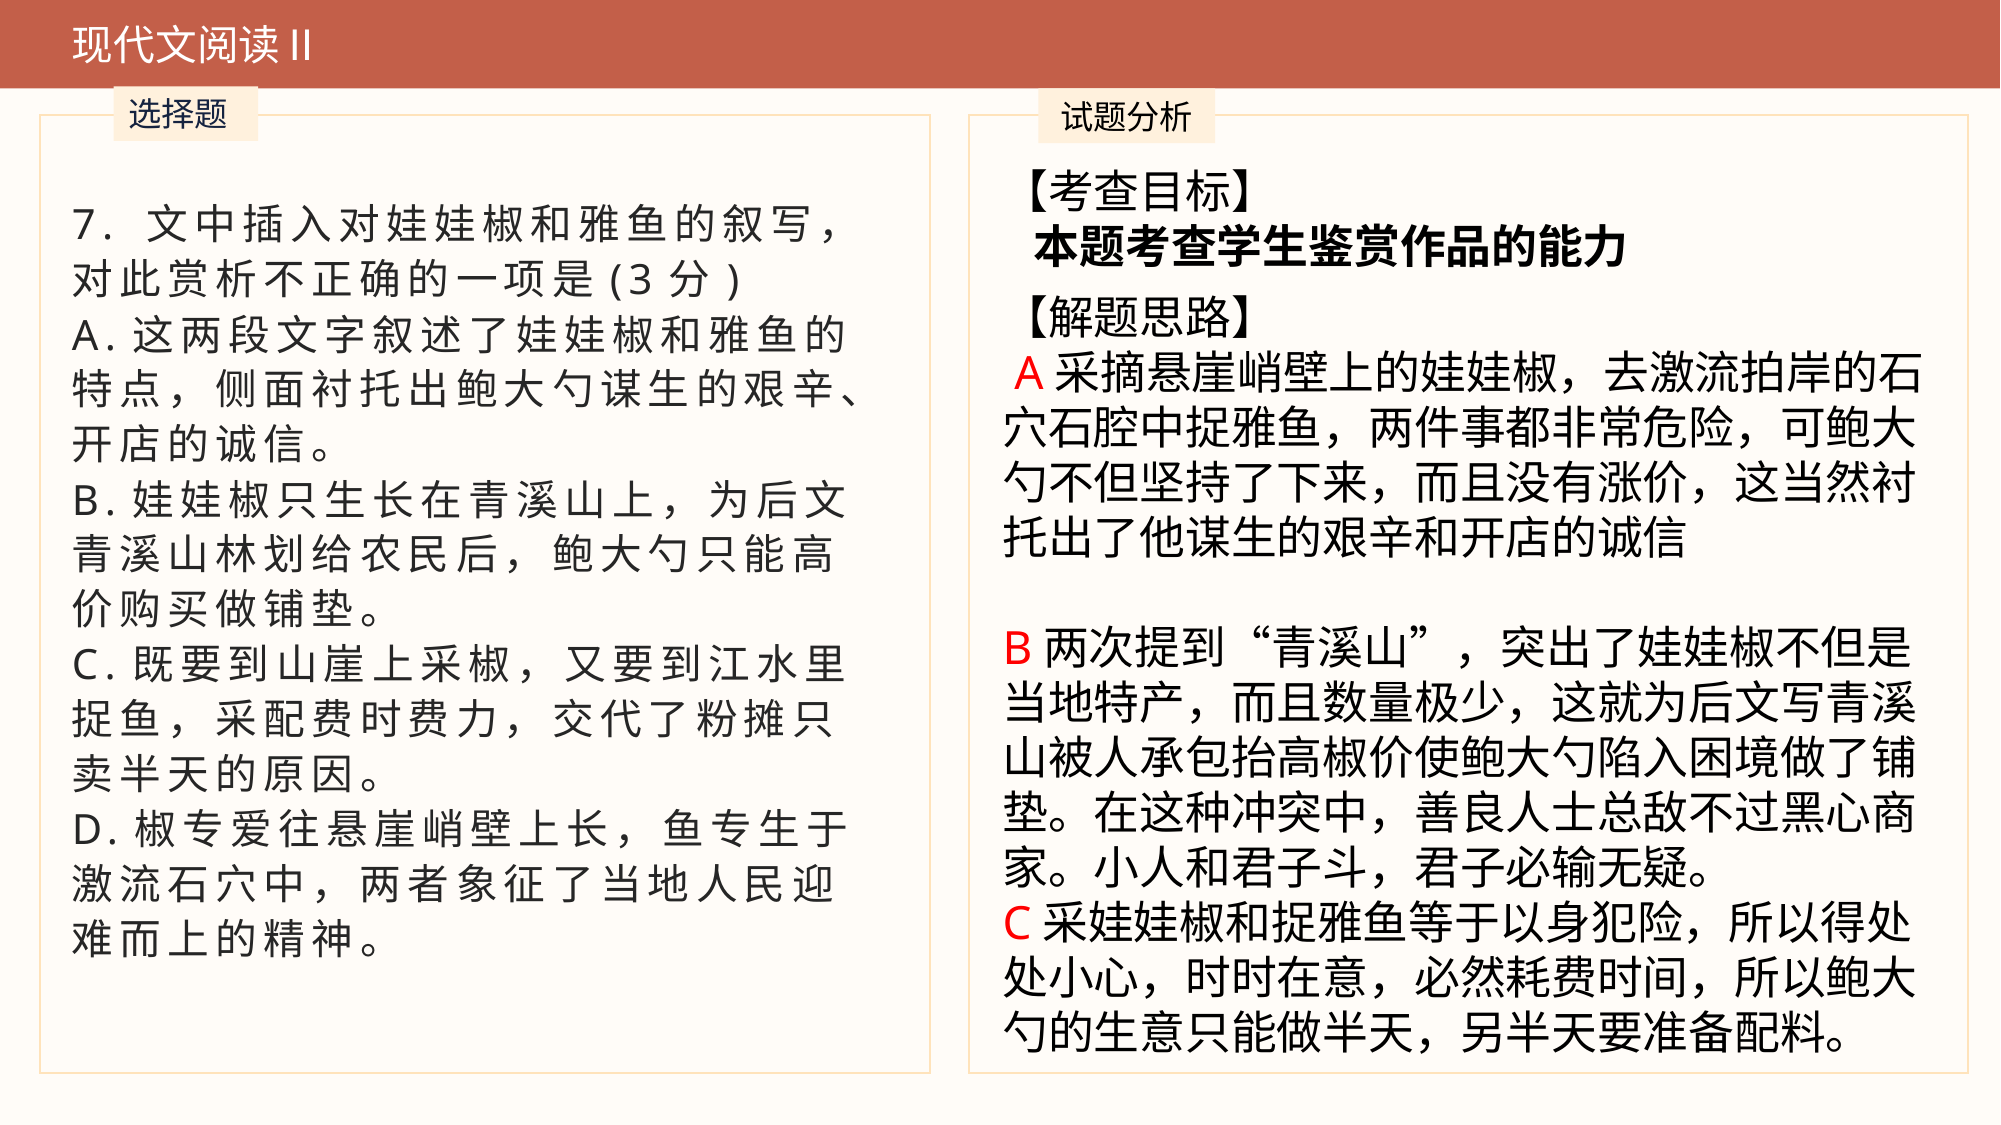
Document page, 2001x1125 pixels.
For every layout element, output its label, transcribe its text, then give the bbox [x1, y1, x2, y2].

text_box [968, 114, 1969, 1074]
text_box 选择题 [113, 86, 259, 141]
text_box 试题分析 [1038, 88, 1216, 144]
text_box [0, 0, 2000, 89]
text_box 7. 文中插入对娃娃椒和雅鱼的叙写，对此赏析不正确的一项是(3分) A.这两段文字叙述了娃娃椒和雅鱼的特点，侧面衬托出鲍大勺谋生的艰辛、开店的诚信。 B.娃娃椒只生长在青溪山上，为后文青溪山林划给农民后，鲍大勺只能高价购买做铺垫。 C.既要到山崖上采椒，又要到江水里捉鱼，采配费时费力，交代了粉摊只卖半天的原因。 D.椒专爱往悬崖峭壁上长，鱼专生于激流石穴中，两者象征了当地人民迎难而上的精神。 [57, 185, 889, 1073]
text_box [39, 114, 931, 1074]
text_box 【解题思路】 A采摘悬崖峭壁上的娃娃椒，去激流拍岸的石穴石腔中捉雅鱼，两件事都非常危险，可鲍大勺不但坚持了下来，而且没有涨价，这当然衬托出了他谋生的艰辛和开店的诚信 B两次提到“青溪山”，突出了娃娃椒不但是当地特产，而且数量极少，这就为后文写青溪山被人承包抬高椒价使鲍大勺陷入困境做了铺垫。在这种冲突中，善良人士总敌不过黑心商家。小人和君子斗，君子必输无疑。 C采娃娃椒和捉雅鱼等于以身犯险，所以得处处小心，时时在意，必然耗费时间，所以鲍大勺的生意只能做半天，另半天要准备配料。 [987, 281, 1968, 1066]
text_box 现代文阅读Ⅱ [57, 11, 409, 76]
text_box 【考查目标】 本题考查学生鉴赏作品的能力 [987, 155, 1821, 281]
